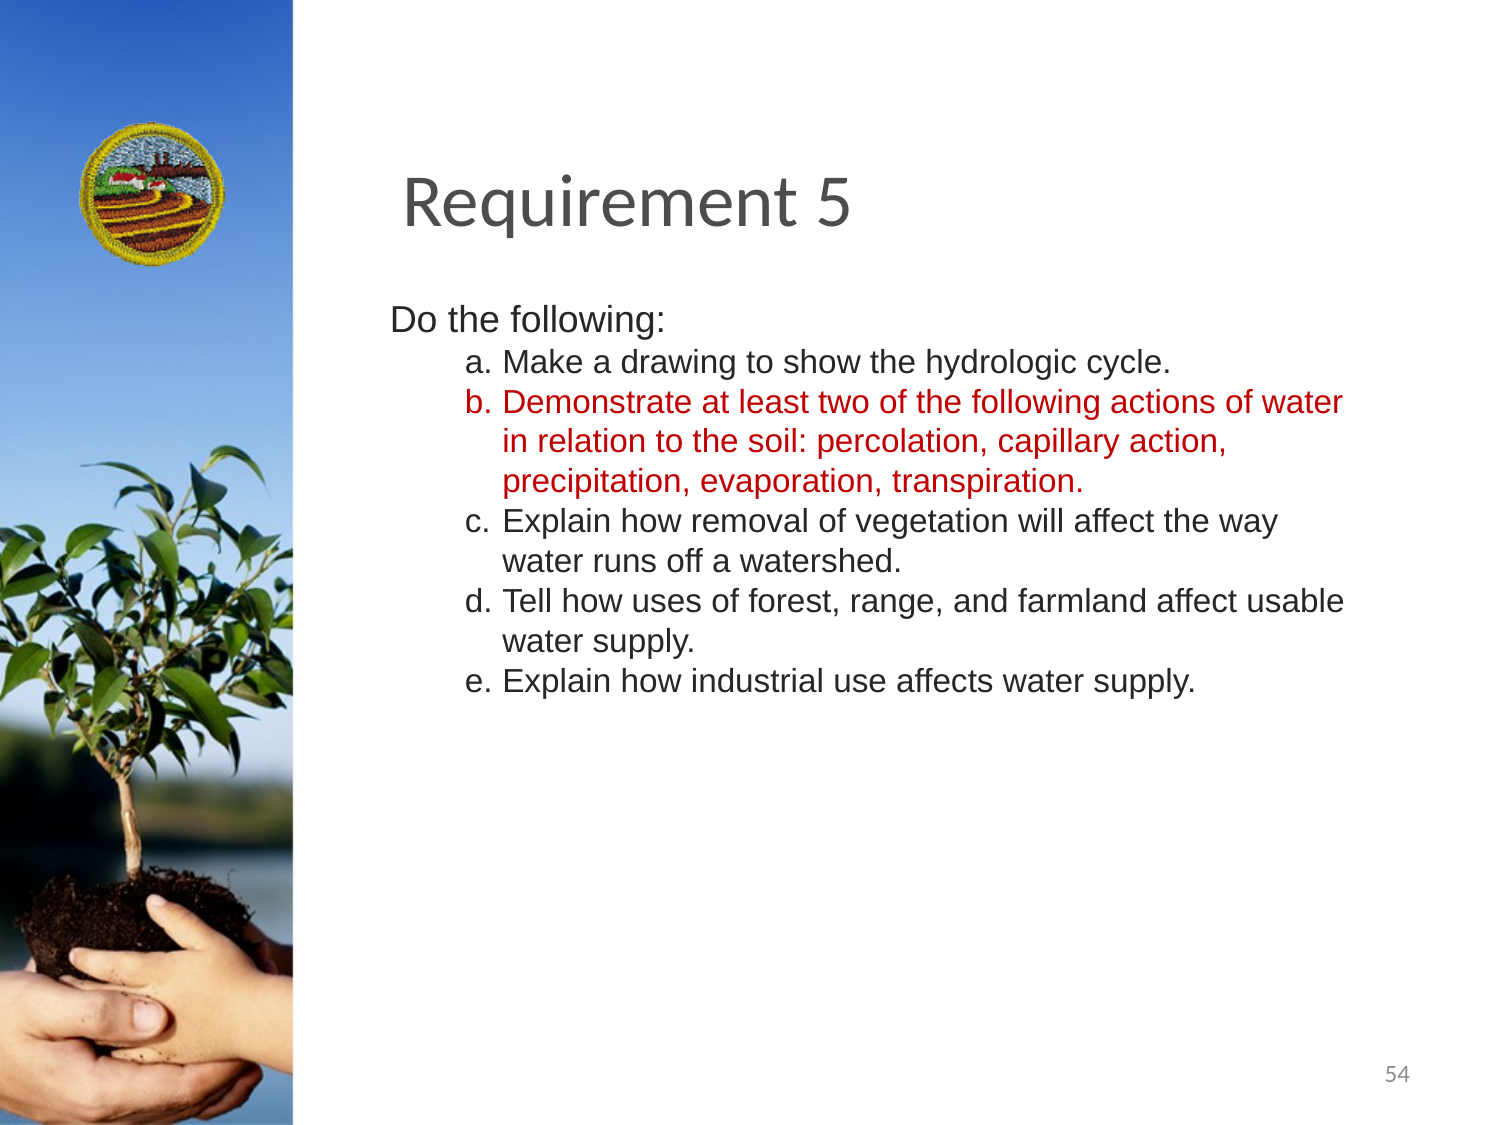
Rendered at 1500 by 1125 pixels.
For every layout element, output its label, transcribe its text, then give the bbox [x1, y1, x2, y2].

slide_number 54 [1074, 1042, 1425, 1103]
text_box Do the following: Make a drawing to show the hydrologic cycle. Demonstrate at least two of the following actions of water in relation to the soil: percolation, capillary action, precipitation, evaporation, transpiration. Explain how removal of vegetation will affect the way water runs off a watershed. Tell how uses of forest, range, and farmland affect usable water supply. Explain how industrial use affects water supply. [375, 287, 1375, 707]
picture [0, 0, 1500, 1125]
title Requirement 5 [387, 137, 1463, 255]
